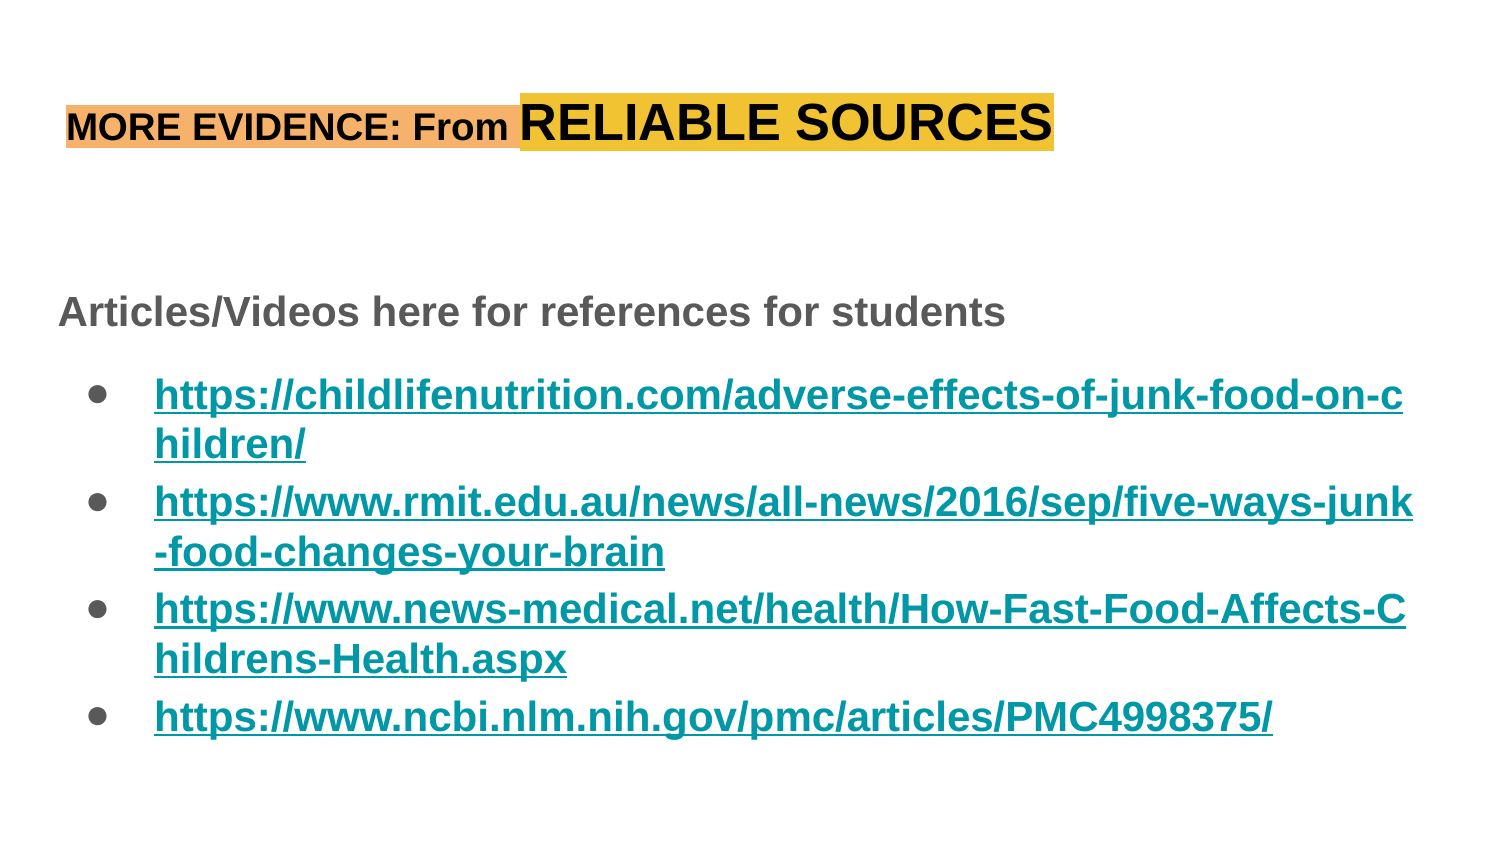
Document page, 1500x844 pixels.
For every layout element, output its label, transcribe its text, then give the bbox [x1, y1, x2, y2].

list Articles/Videos here for references for students https://childlifenutrition.com/adverse-effects-of-junk-food-on-children/ https://www.rmit.edu.au/news/all-news/2016/sep/five-ways-junk-food-changes-your-brain https://www.news-medical.net/health/How-Fast-Food-Affects-Childrens-Health.aspx https://www.ncbi.nlm.nih.gov/pmc/articles/PMC4998375/ [42, 261, 1441, 728]
title MORE EVIDENCE: From RELIABLE SOURCES [51, 72, 1449, 167]
